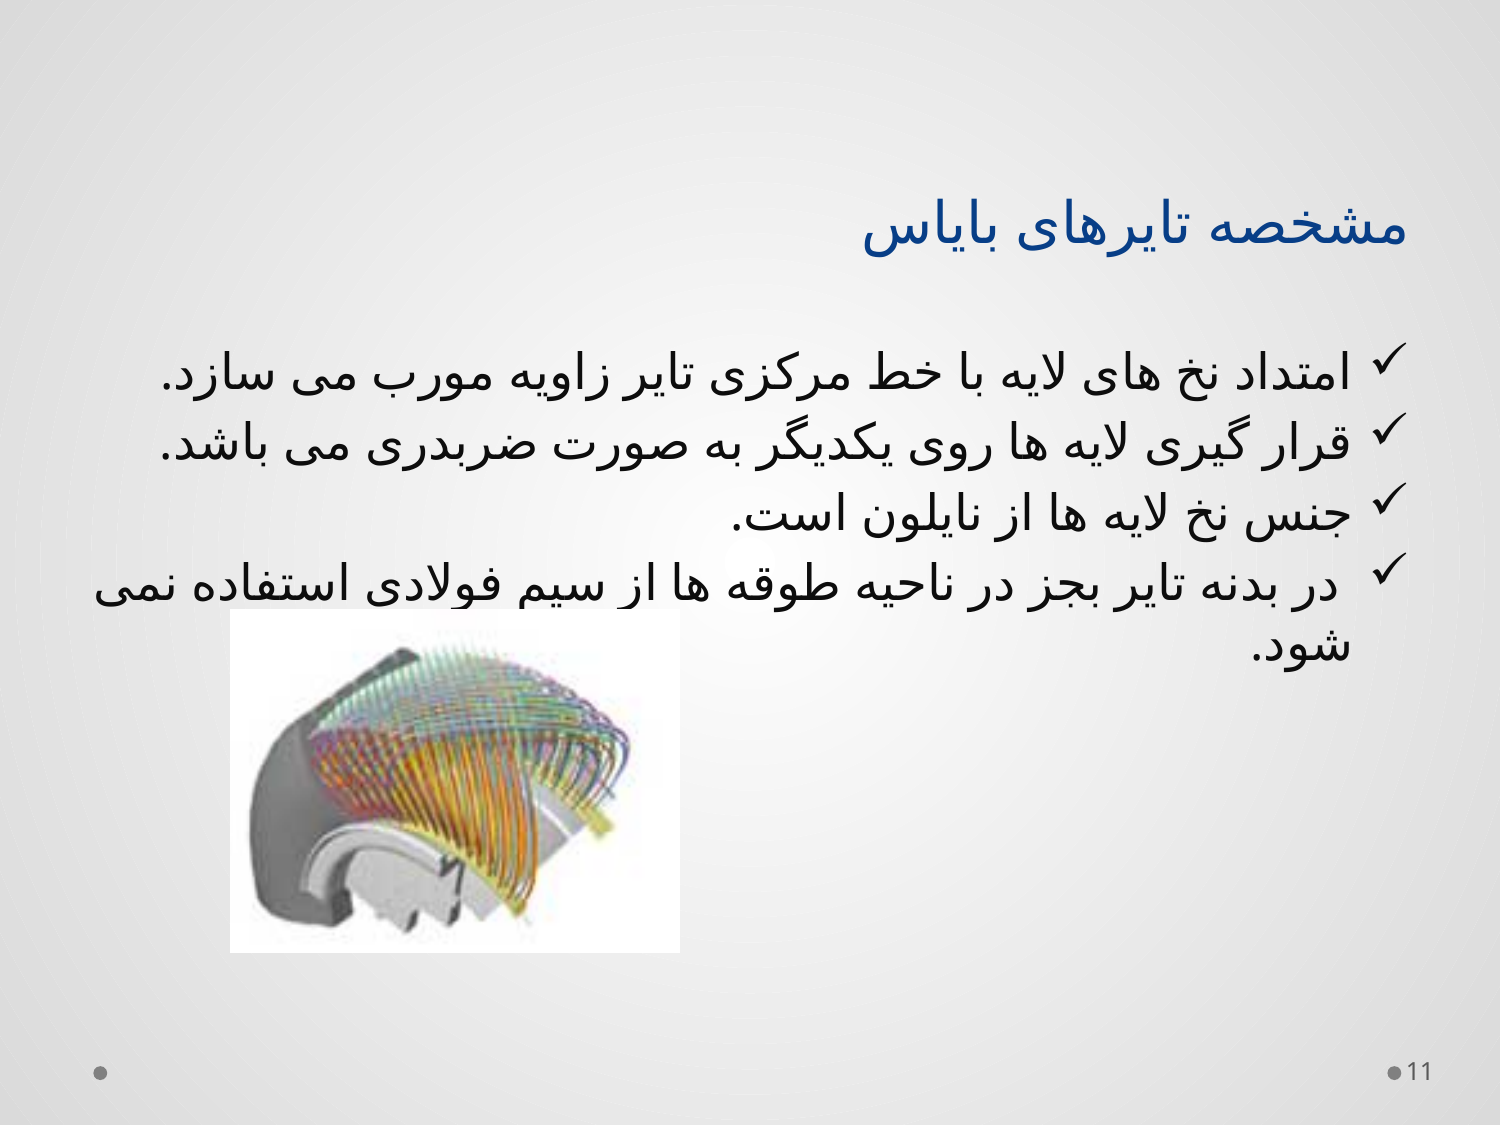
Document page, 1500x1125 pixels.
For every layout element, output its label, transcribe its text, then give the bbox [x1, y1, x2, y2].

list امتداد نخ های لایه با خط مرکزی تایر زاویه مورب می سازد. قرار گیری لایه ها روی یکدیگر به صورت ضربدری می باشد. جنس نخ لایه ها از نایلون است. در بدنه تایر بجز در ناحیه طوقه ها از سیم فولادی استفاده نمی شود. [75, 262, 1425, 1005]
slide_number 11 [1401, 1042, 1494, 1103]
title مشخصه تایرهای بایاس [75, 0, 1425, 262]
picture [229, 609, 680, 953]
